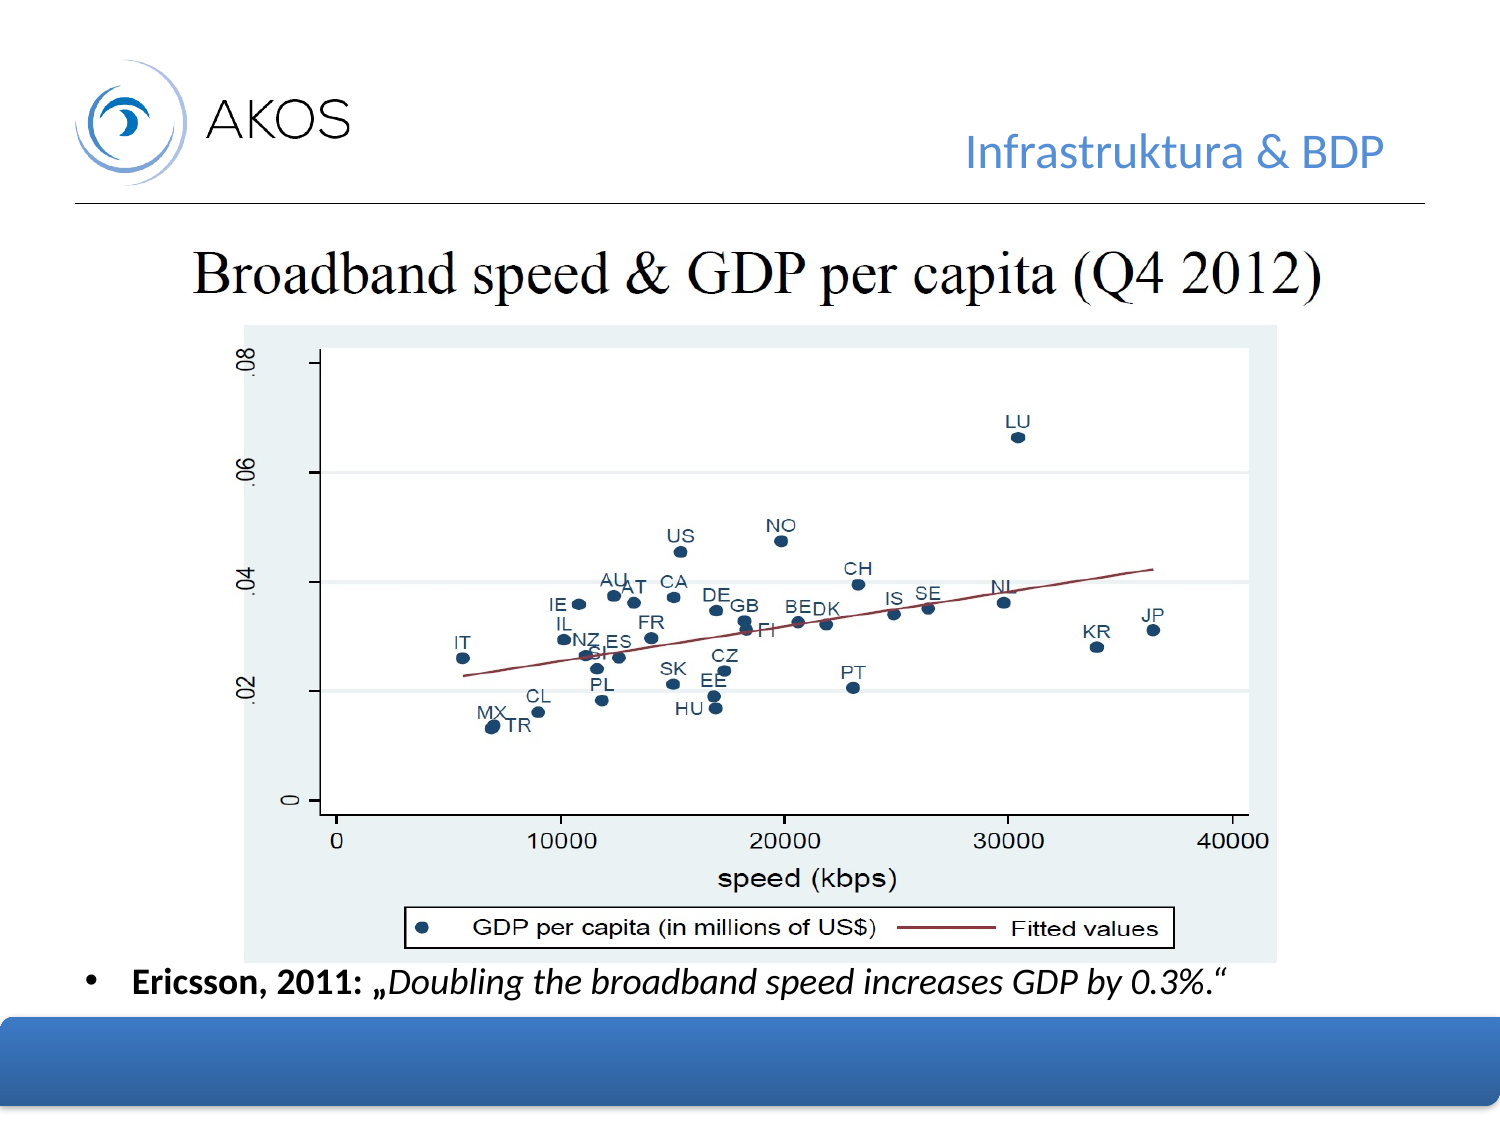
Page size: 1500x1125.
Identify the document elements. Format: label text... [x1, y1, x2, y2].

text_box Ericsson, 2011: „Doubling the broadband speed increases GDP by 0.3%.“ [70, 949, 1396, 1054]
text_box Infrastruktura & BDP [358, 85, 1400, 213]
picture [75, 59, 352, 186]
picture [147, 208, 1350, 965]
